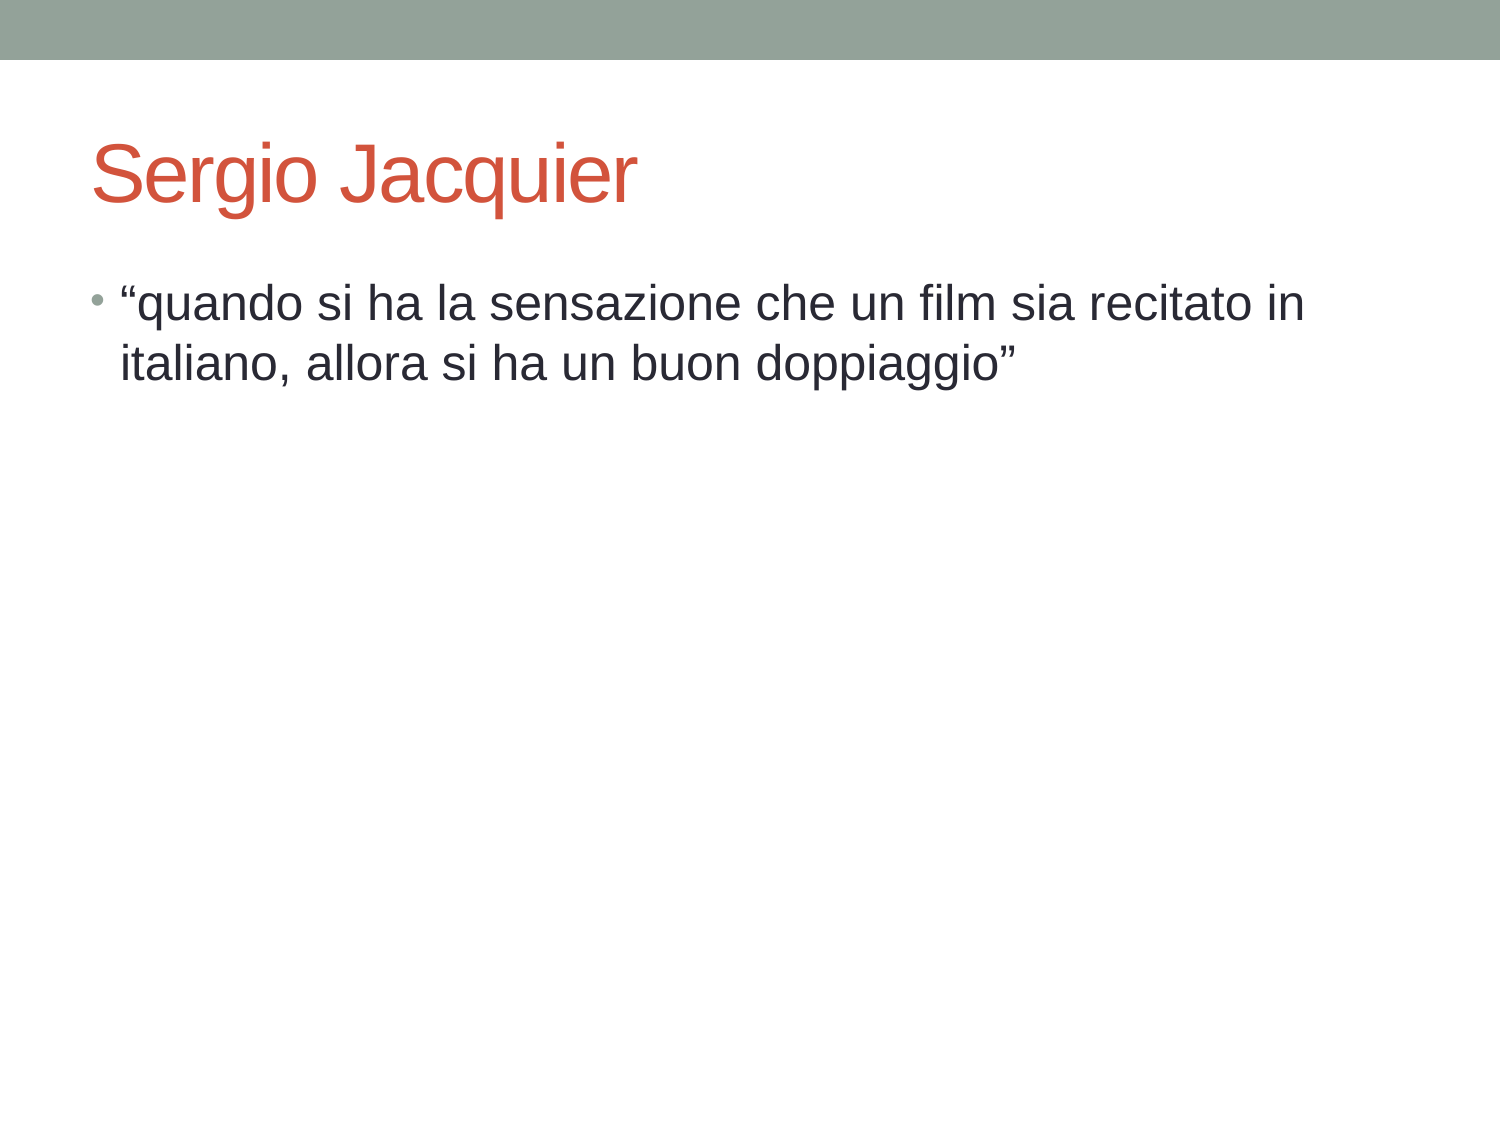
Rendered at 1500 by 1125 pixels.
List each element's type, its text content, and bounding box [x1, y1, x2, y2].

list “quando si ha la sensazione che un film sia recitato in italiano, allora si ha un buon doppiaggio” [75, 262, 1425, 1063]
title Sergio Jacquier [75, 87, 1425, 250]
